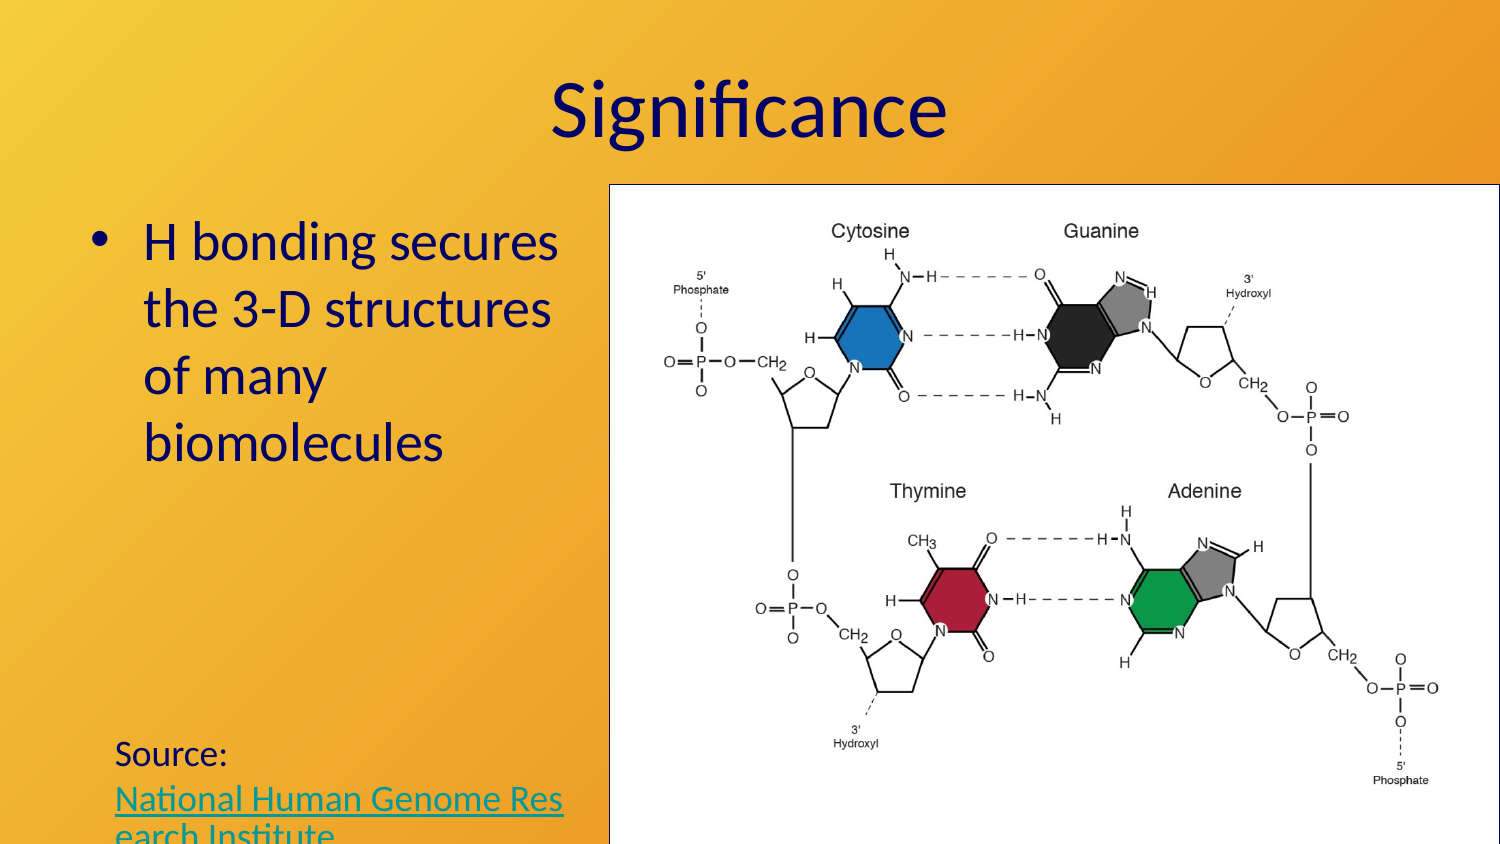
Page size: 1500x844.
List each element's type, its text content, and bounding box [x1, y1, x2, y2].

list H bonding secures the 3-D structures of many biomolecules [75, 196, 575, 535]
text_box Source: National Human Genome Research Institute [99, 721, 588, 827]
title Significance [75, 33, 1425, 175]
picture [608, 184, 1500, 844]
